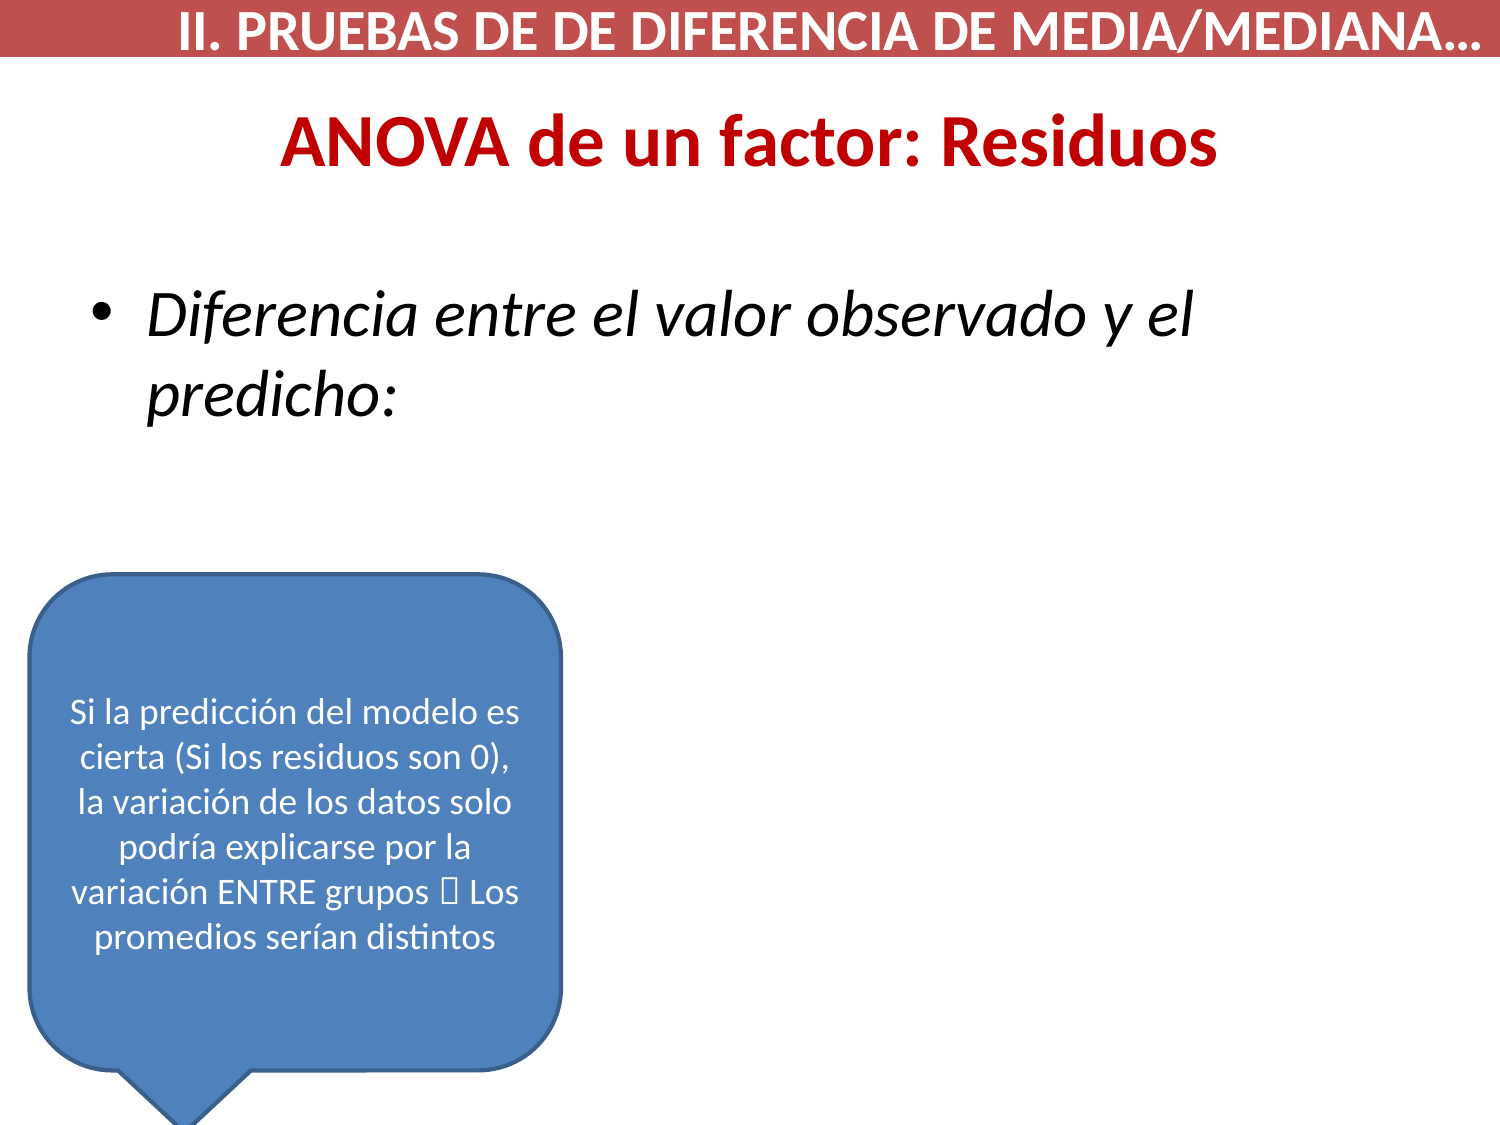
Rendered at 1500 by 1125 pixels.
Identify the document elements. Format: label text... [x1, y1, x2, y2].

text_box Si la predicción del modelo es cierta (Si los residuos son 0), la variación de los datos solo podría explicarse por la variación ENTRE grupos  Los promedios serían distintos [27, 572, 564, 1125]
text_box II. PRUEBAS DE DE DIFERENCIA DE MEDIA/MEDIANA… [0, 0, 1500, 57]
title ANOVA de un factor: Residuos [75, 57, 1425, 231]
